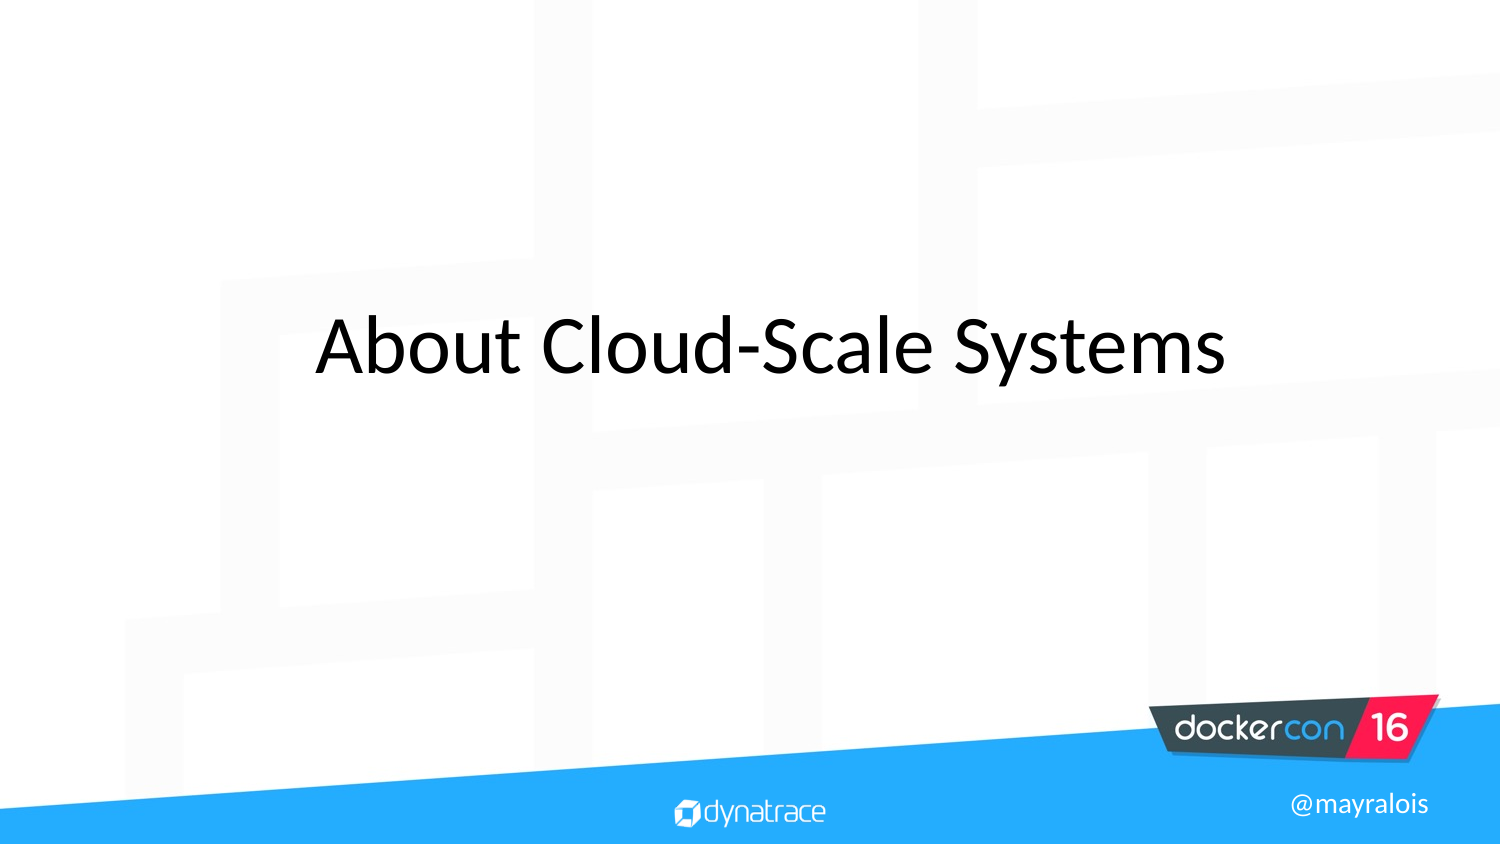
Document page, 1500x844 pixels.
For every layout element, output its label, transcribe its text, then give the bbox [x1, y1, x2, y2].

picture [0, 0, 1500, 844]
text_box About Cloud-Scale Systems [71, 274, 1472, 398]
